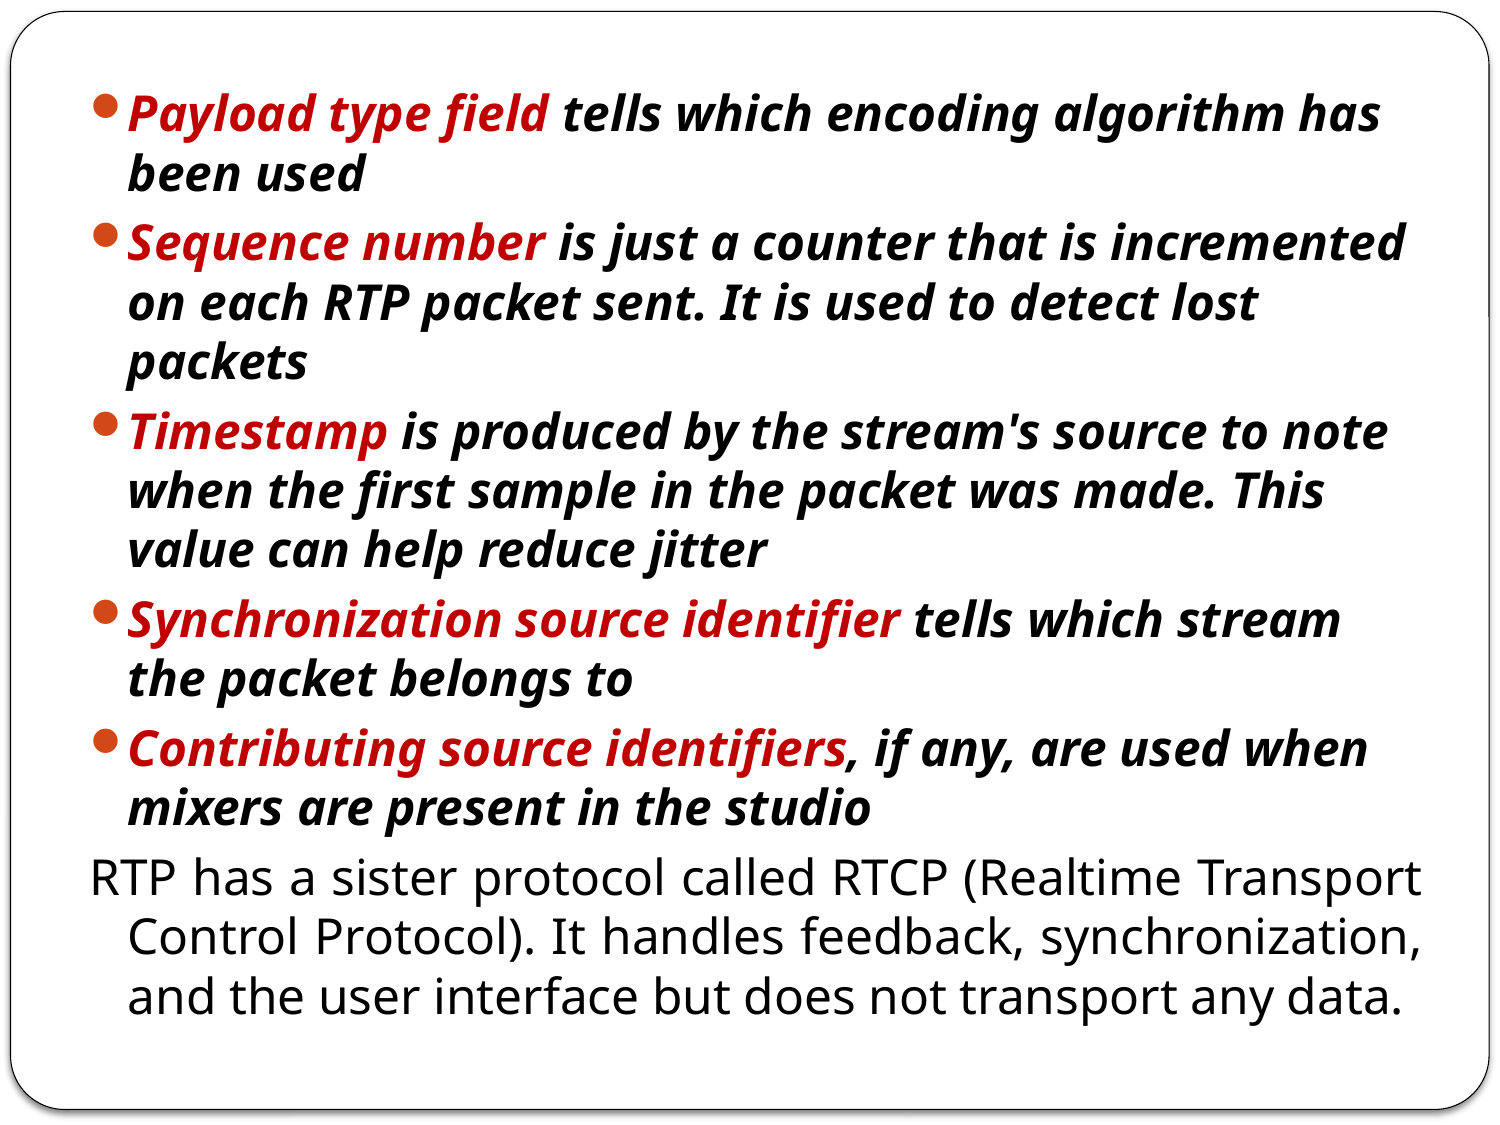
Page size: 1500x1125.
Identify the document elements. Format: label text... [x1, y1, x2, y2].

list Payload type field tells which encoding algorithm has been used Sequence number is just a counter that is incremented on each RTP packet sent. It is used to detect lost packets Timestamp is produced by the stream's source to note when the first sample in the packet was made. This value can help reduce jitter Synchronization source identifier tells which stream the packet belongs to Contributing source identifiers, if any, are used when mixers are present in the studio RTP has a sister protocol called RTCP (Realtime Transport Control Protocol). It handles feedback, synchronization, and the user interface but does not transport any data. [75, 75, 1438, 1075]
